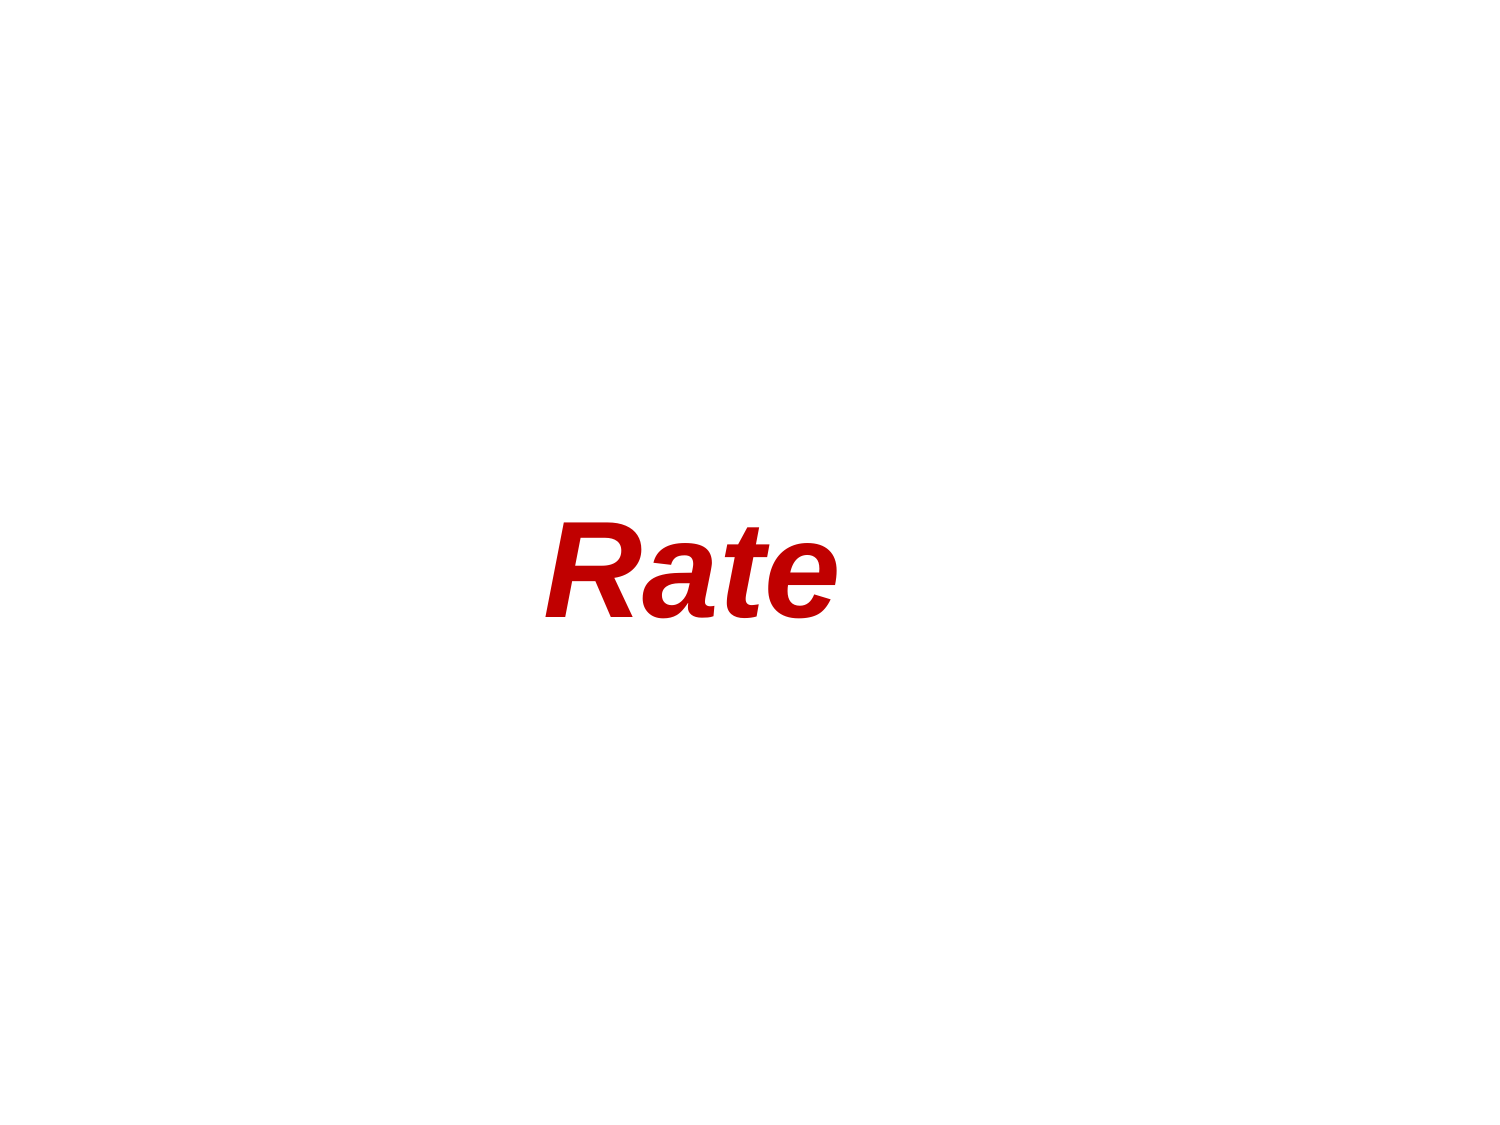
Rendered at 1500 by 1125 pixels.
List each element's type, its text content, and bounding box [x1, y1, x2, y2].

text_box Rate [74, 468, 1425, 657]
